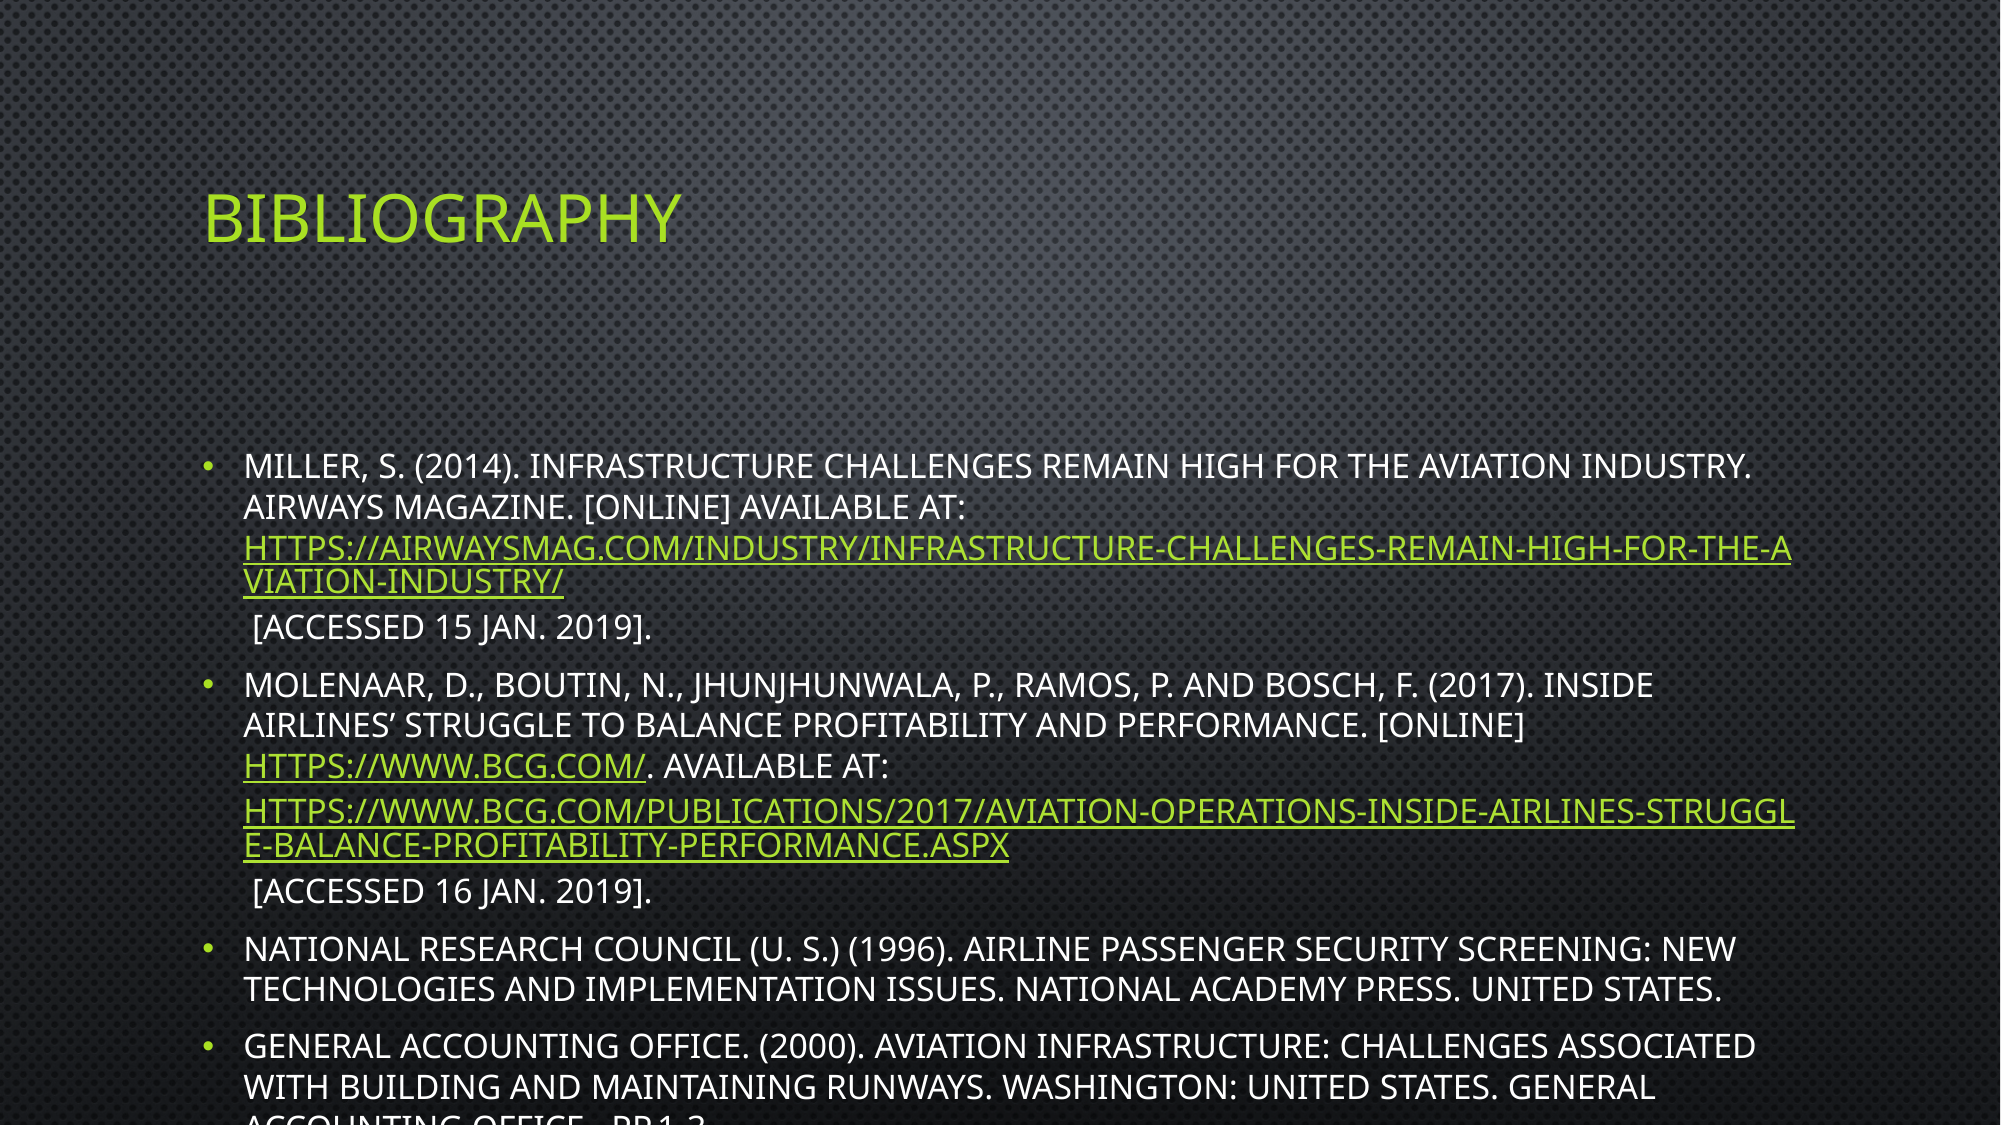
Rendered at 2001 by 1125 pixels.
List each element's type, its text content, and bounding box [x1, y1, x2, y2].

title bibliography [187, 99, 1813, 413]
list Miller, S. (2014). INFRASTRUCTURE CHALLENGES REMAIN HIGH FOR THE AVIATION INDUSTRY. Airways Magazine. [online] Available at: https://airwaysmag.com/industry/infrastructure-challenges-remain-high-for-the-aviation-industry/ [Accessed 15 Jan. 2019]. Molenaar, D., Boutin, N., Jhunjhunwala, P., Ramos, P. and Bosch, F. (2017). Inside Airlines’ Struggle to Balance Profitability and Performance. [online] https://www.bcg.com/. Available at: https://www.bcg.com/publications/2017/aviation-operations-inside-airlines-struggle-balance-profitability-performance.aspx [Accessed 16 Jan. 2019]. National Research Council (U. S.) (1996). Airline Passenger Security Screening: New Technologies and Implementation Issues. National Academy Press. United States. General Accounting Office. (2000). Aviation Infrastructure: Challenges Associated With Building and Maintaining Runways. Washington: United States. General Accounting Office., pp.1-3. [187, 437, 1813, 1087]
